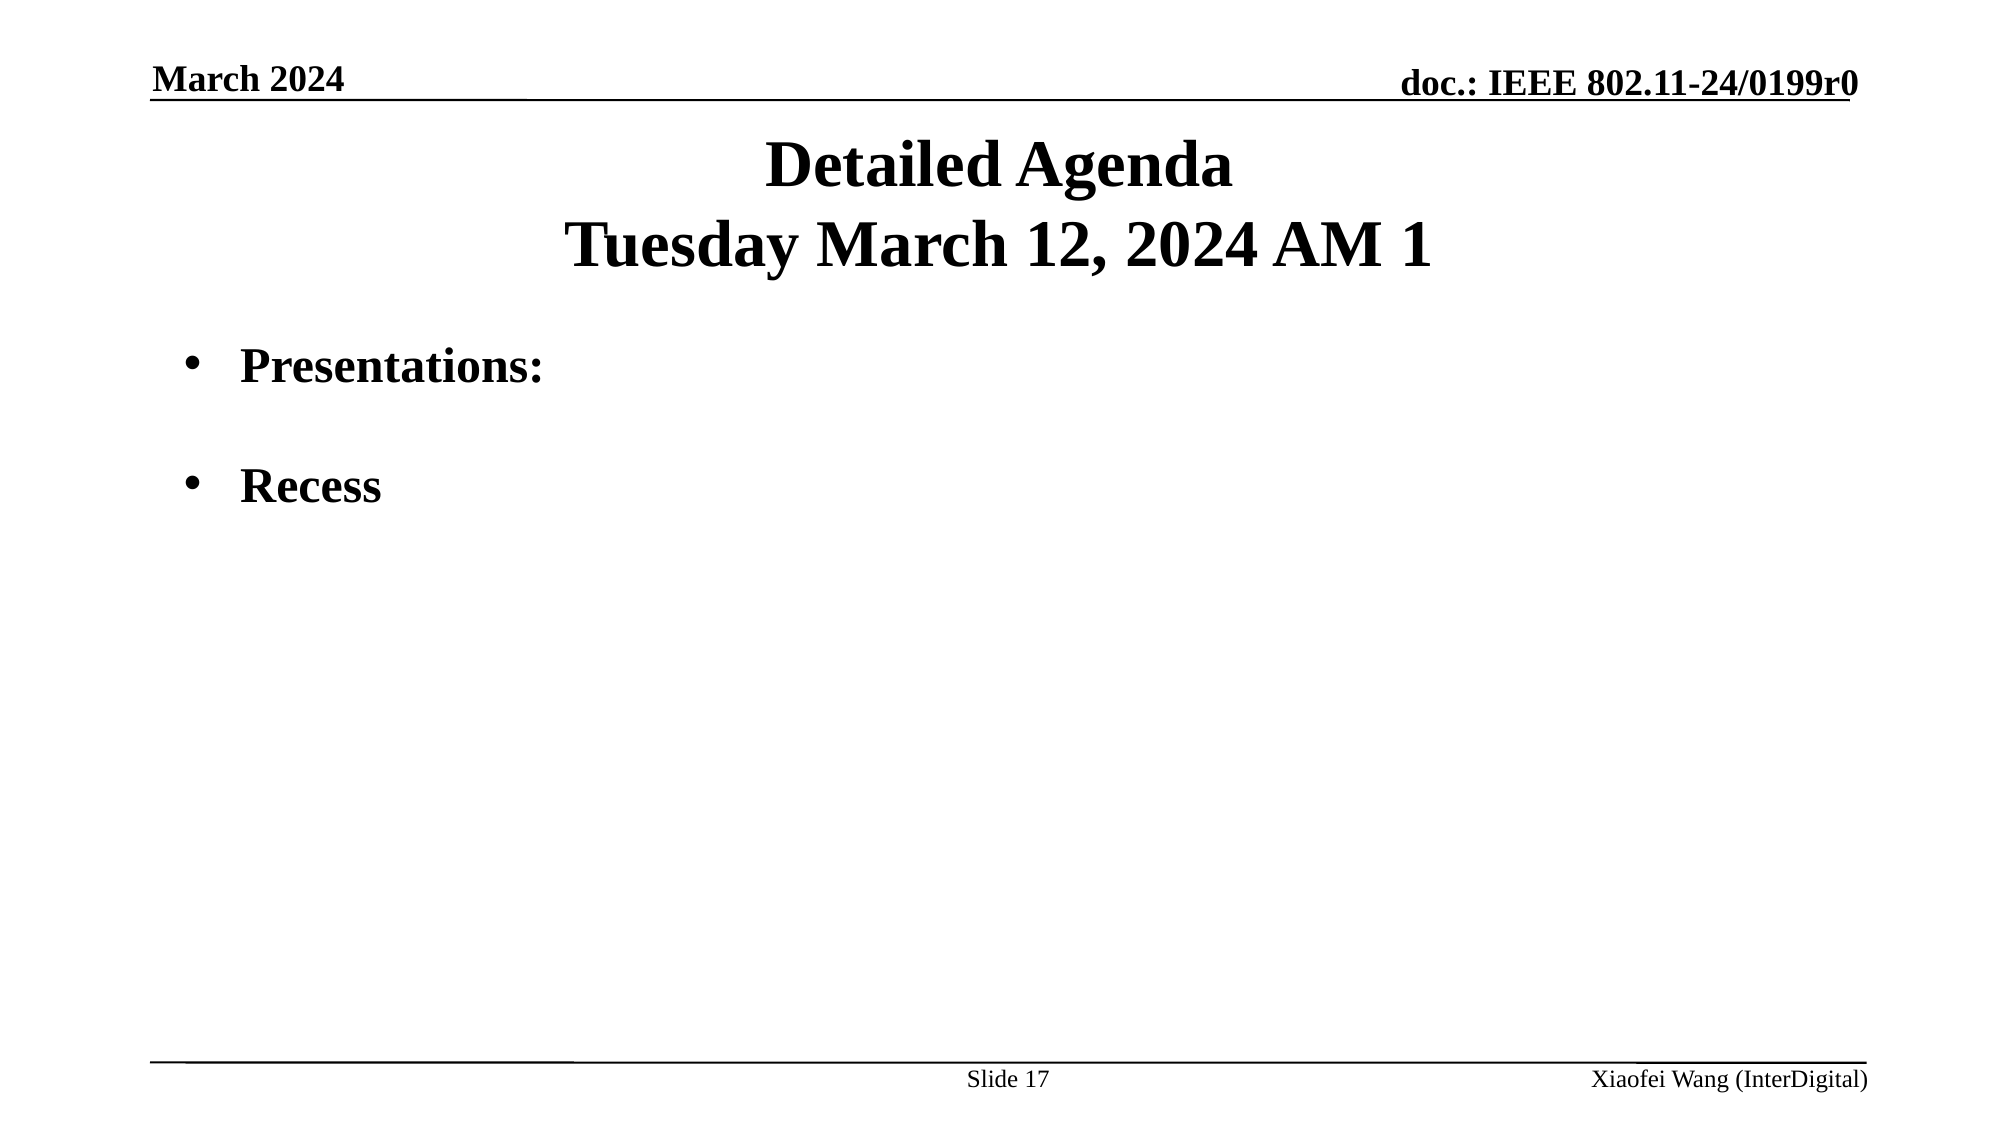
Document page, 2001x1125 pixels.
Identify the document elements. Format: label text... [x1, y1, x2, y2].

list Presentations: Recess [149, 324, 1850, 1000]
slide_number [152, 54, 563, 100]
footer Xiaofei Wang (InterDigital) [1171, 1061, 1869, 1093]
slide_number Slide 17 [950, 1061, 1067, 1123]
title Detailed Agenda Tuesday March 12, 2024 AM 1 [149, 112, 1850, 288]
